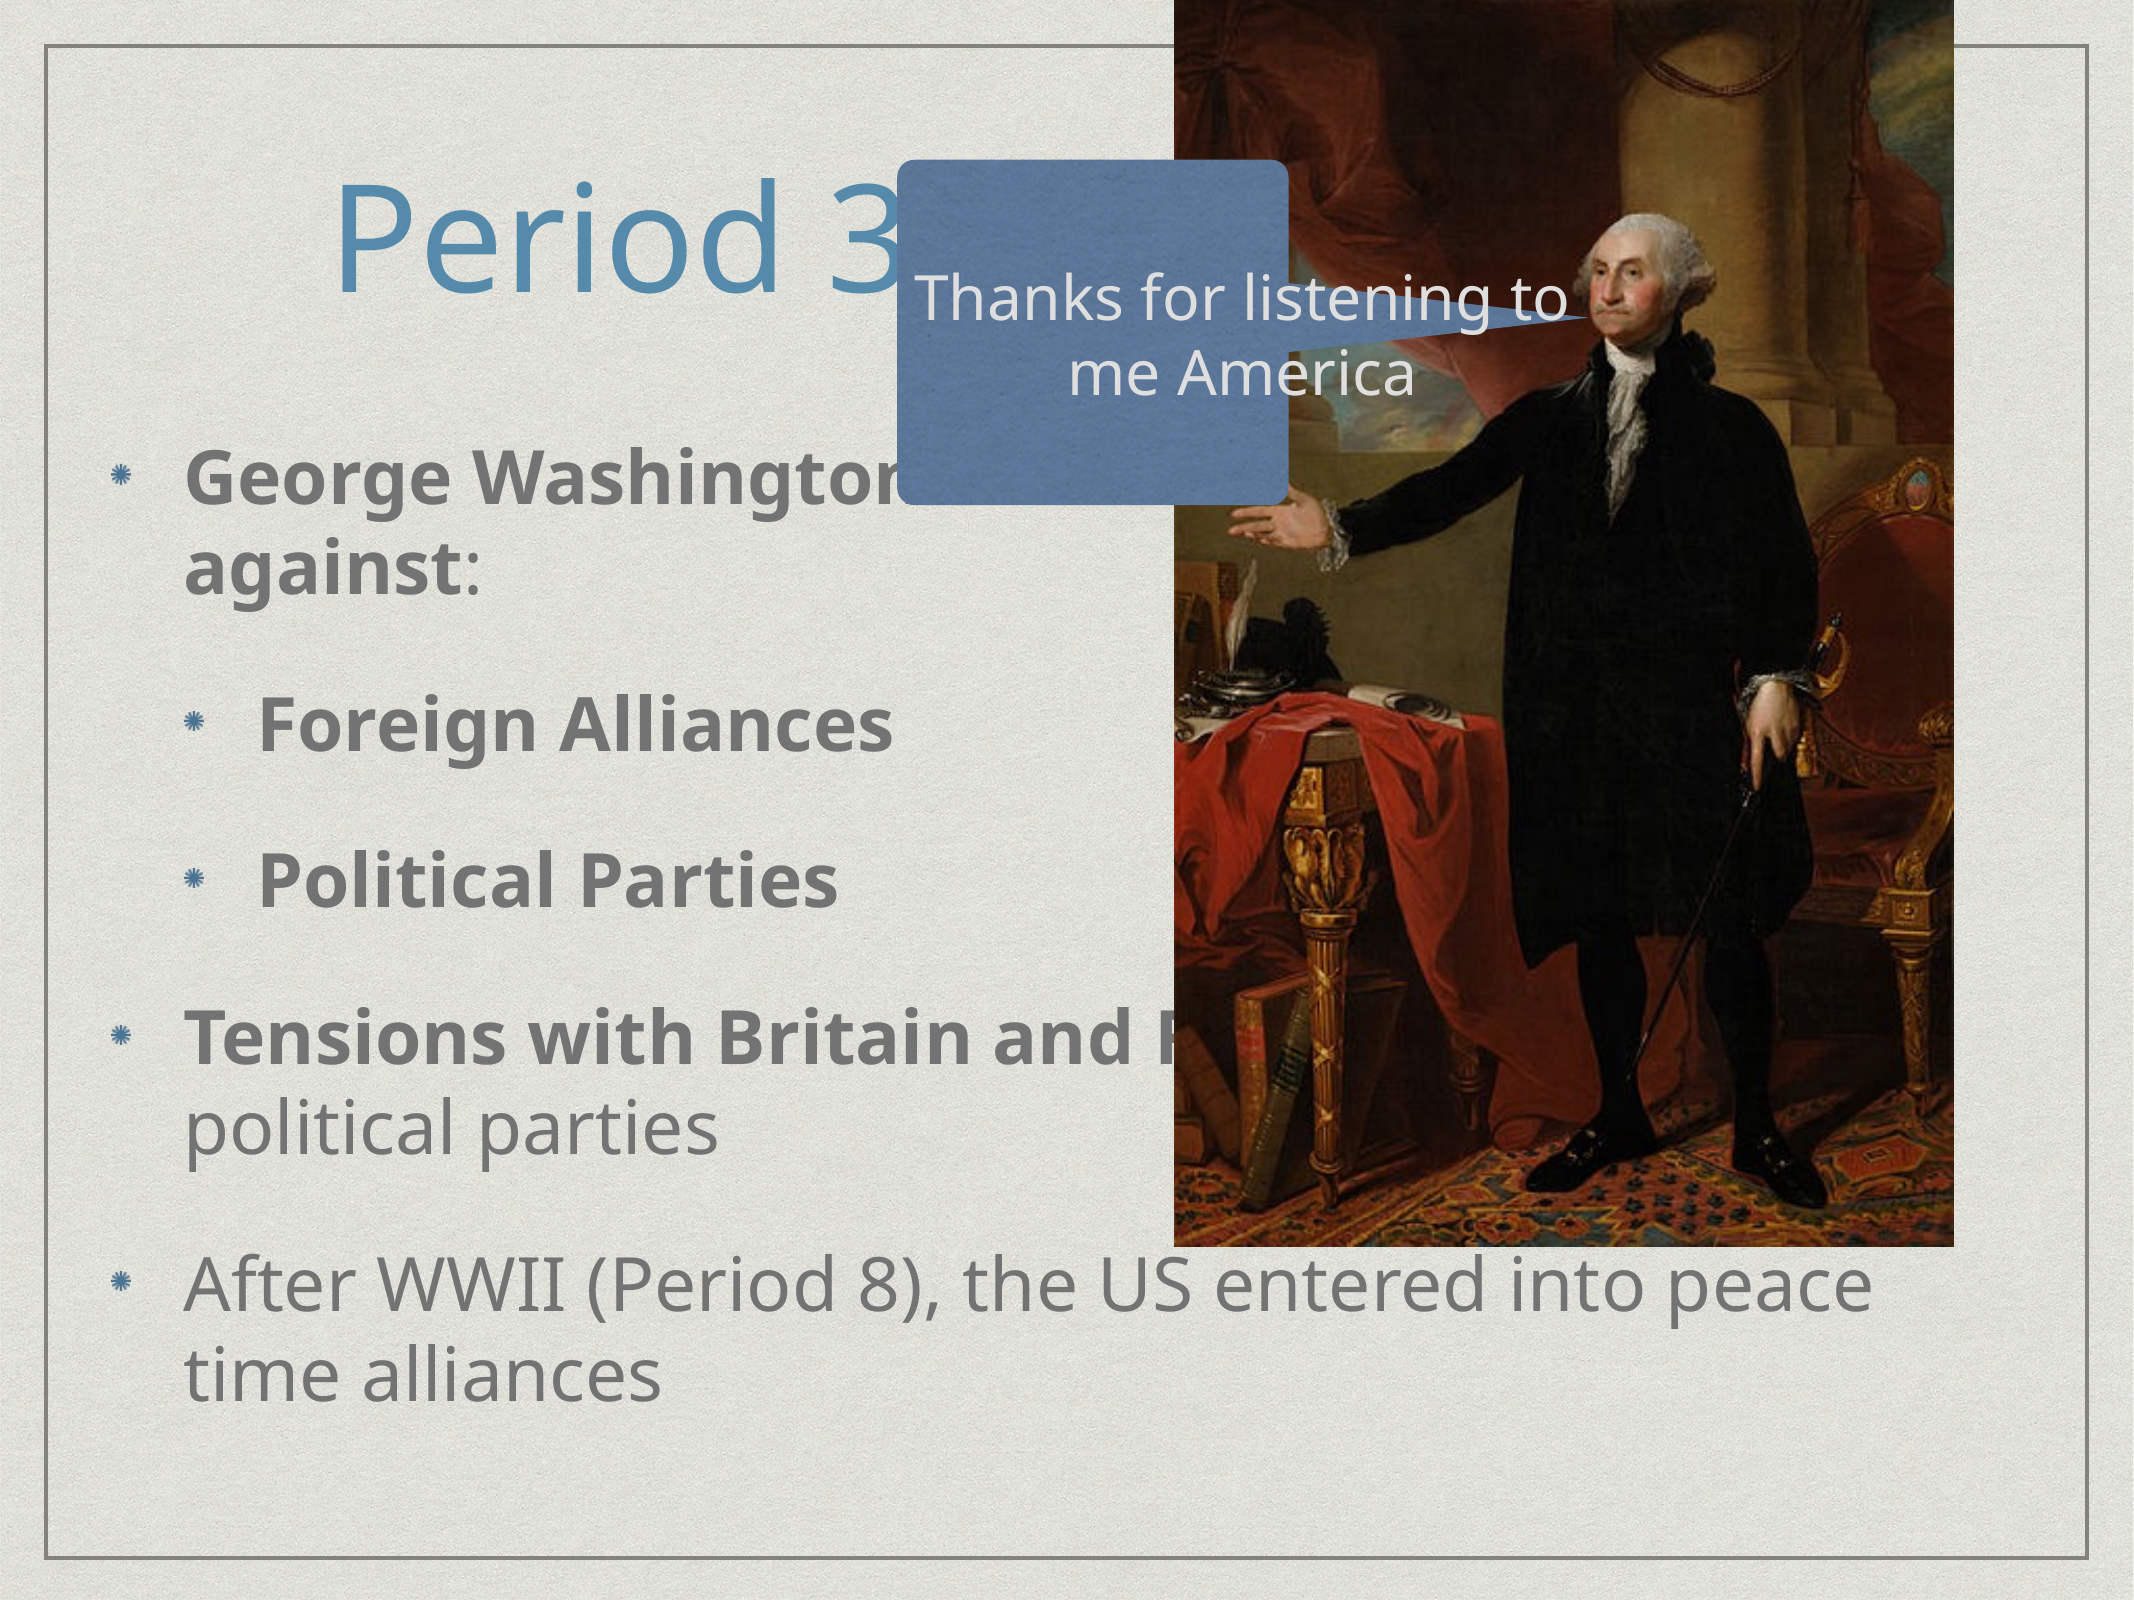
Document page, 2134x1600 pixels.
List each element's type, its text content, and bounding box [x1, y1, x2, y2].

list George Washington’s Farewell Address warned against: Foreign Alliances Political Parties Tensions with Britain and France helped lead to political parties After WWII (Period 8), the US entered into peace time alliances [109, 355, 2024, 1491]
picture [110, 1024, 132, 1046]
picture [0, 0, 2134, 1600]
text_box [896, 0, 1954, 1247]
picture [110, 1270, 132, 1292]
picture [110, 463, 132, 486]
picture [48, 48, 2085, 1556]
picture [183, 867, 205, 889]
title Period 3: 1754 - 1800 [170, 43, 892, 355]
picture [183, 710, 205, 732]
